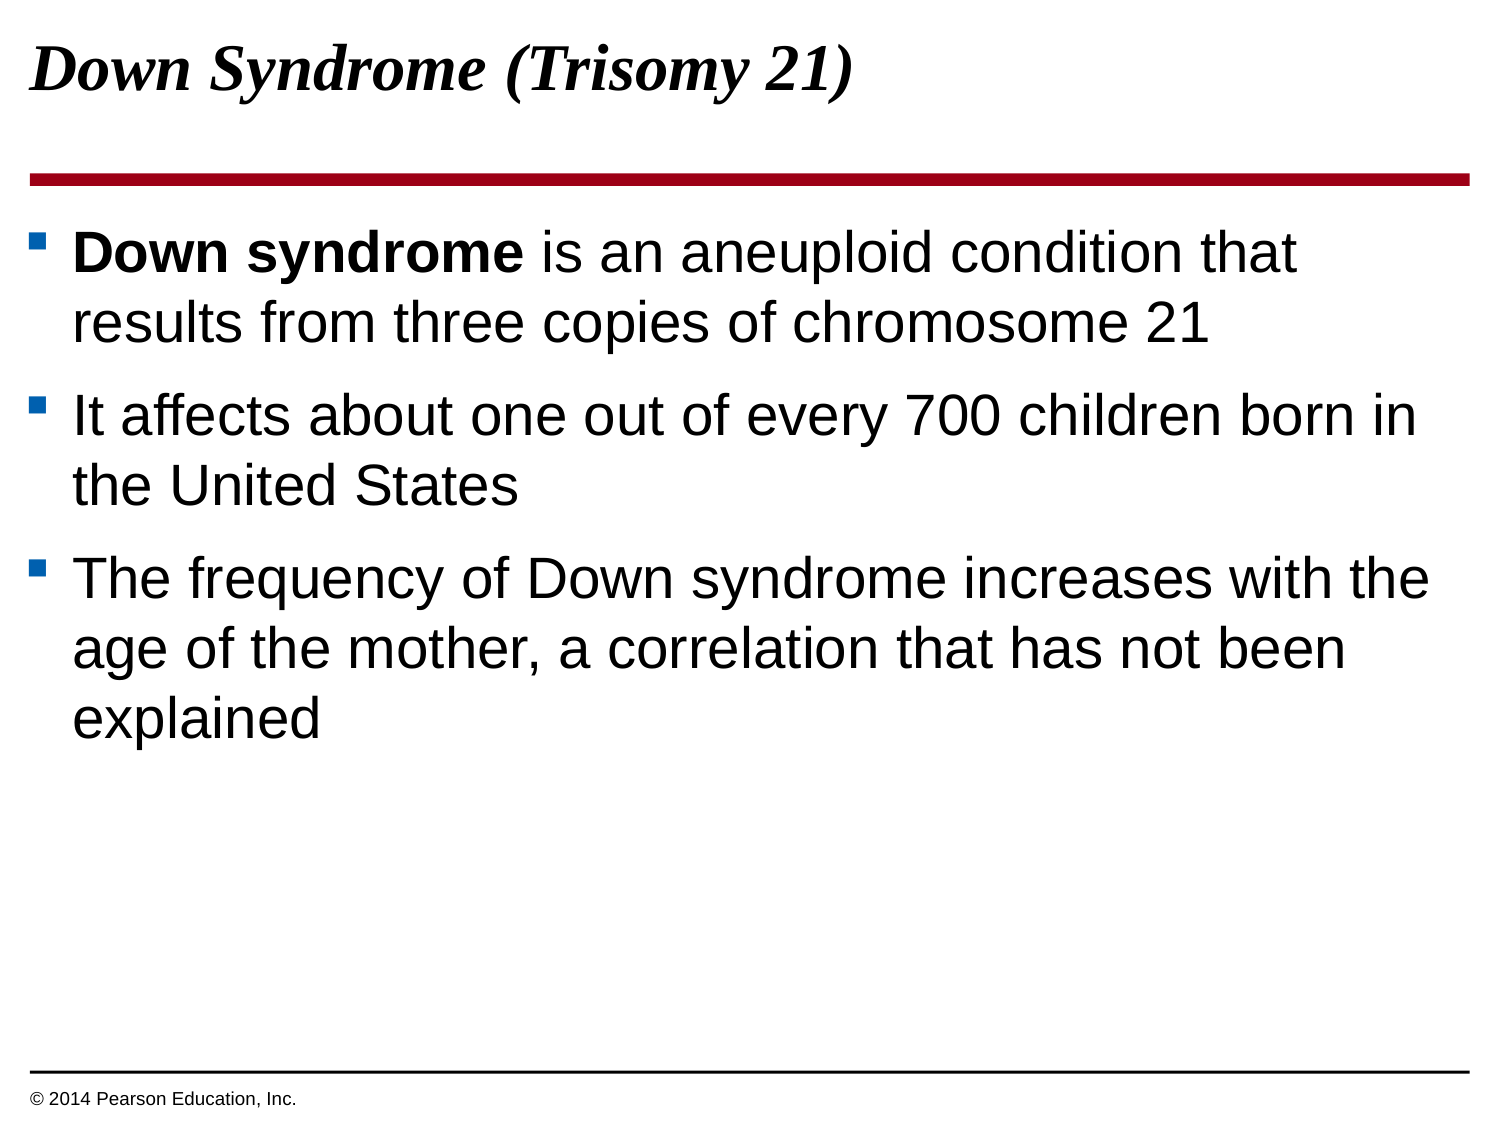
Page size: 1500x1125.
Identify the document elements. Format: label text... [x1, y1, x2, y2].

list Down syndrome is an aneuploid condition that results from three copies of chromosome 21 It affects about one out of every 700 children born in the United States The frequency of Down syndrome increases with the age of the mother, a correlation that has not been explained [8, 206, 1466, 1035]
title Down Syndrome (Trisomy 21) [14, 26, 1415, 110]
